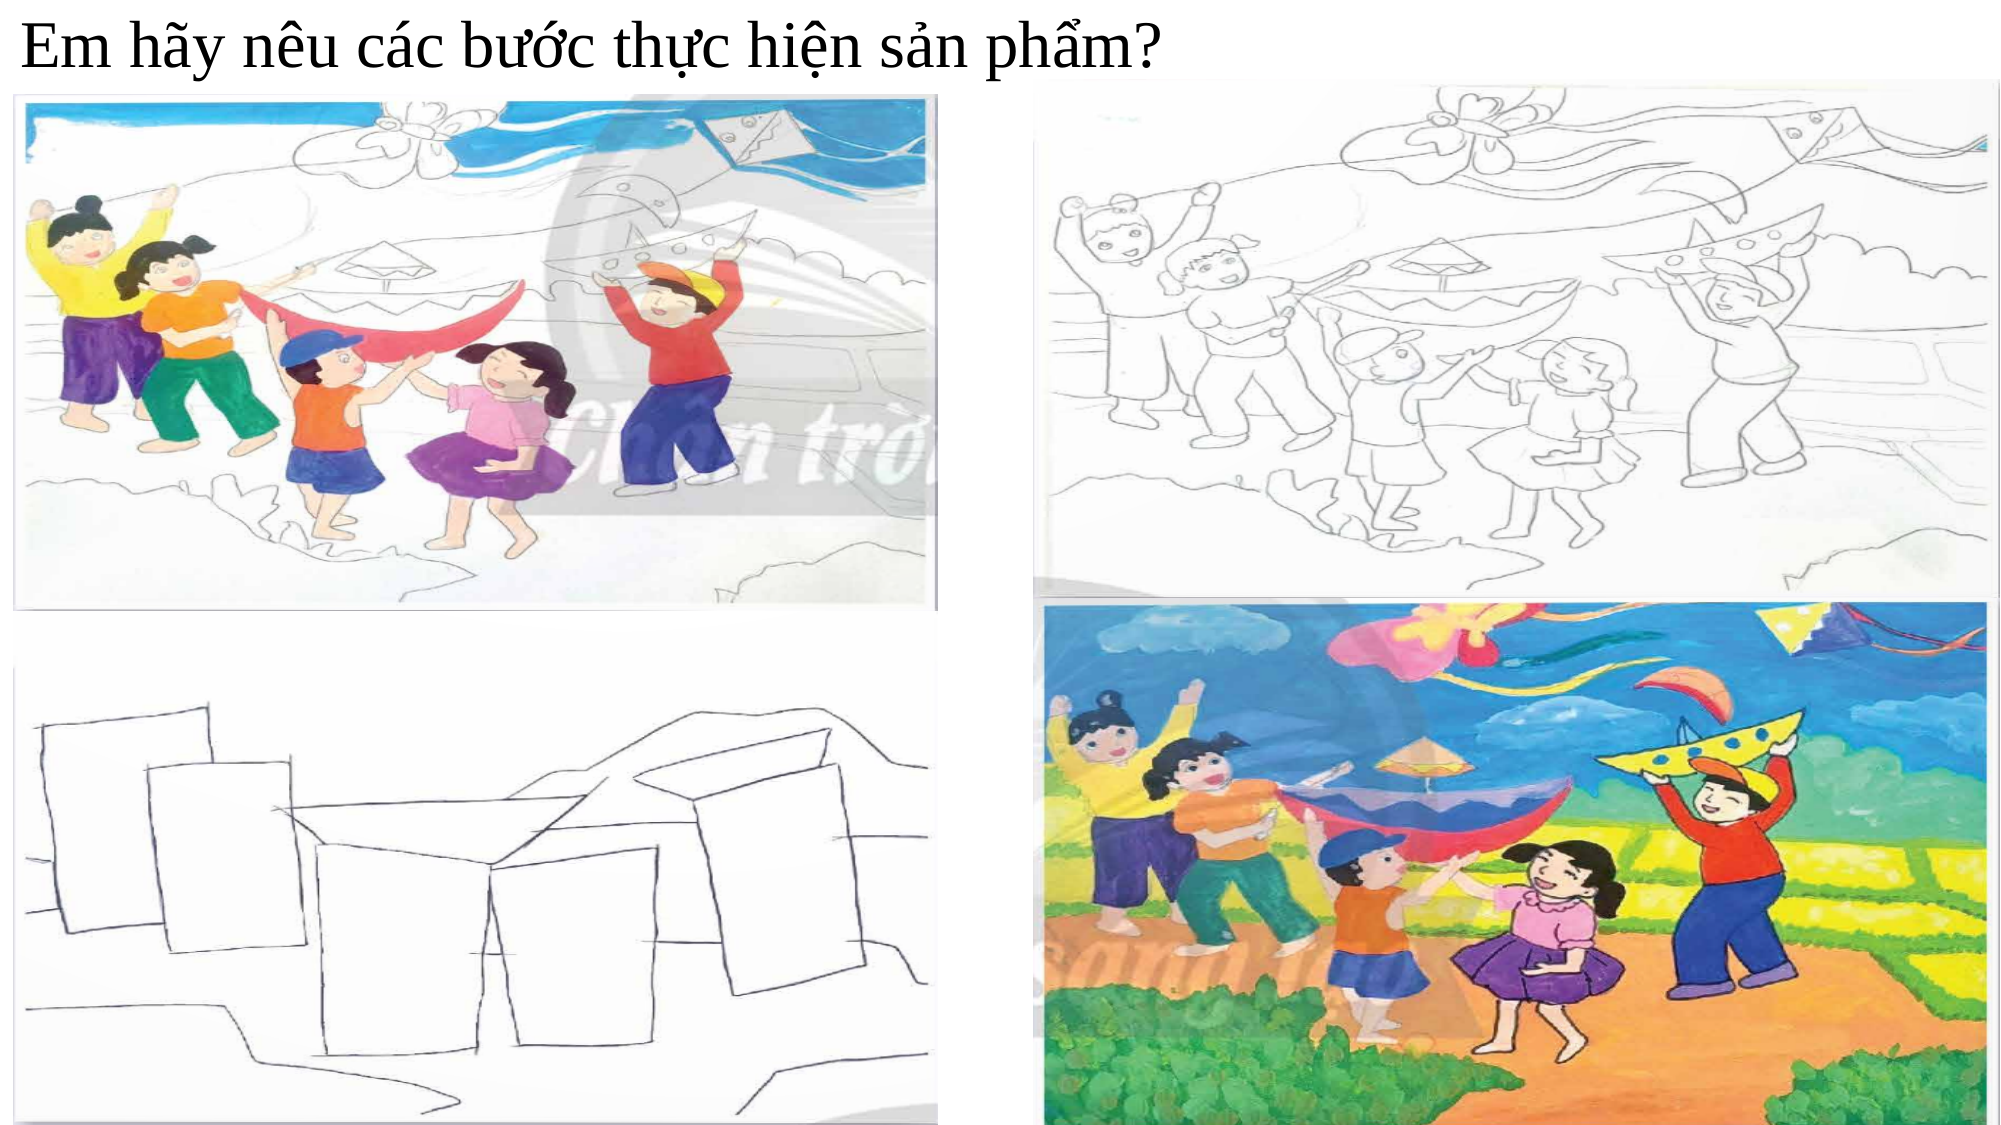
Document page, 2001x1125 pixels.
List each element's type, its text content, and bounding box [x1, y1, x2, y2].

text_box Em hãy nêu các bước thực hiện sản phẩm? [5, 0, 1181, 89]
picture [13, 94, 938, 1125]
picture [1033, 79, 2000, 1125]
